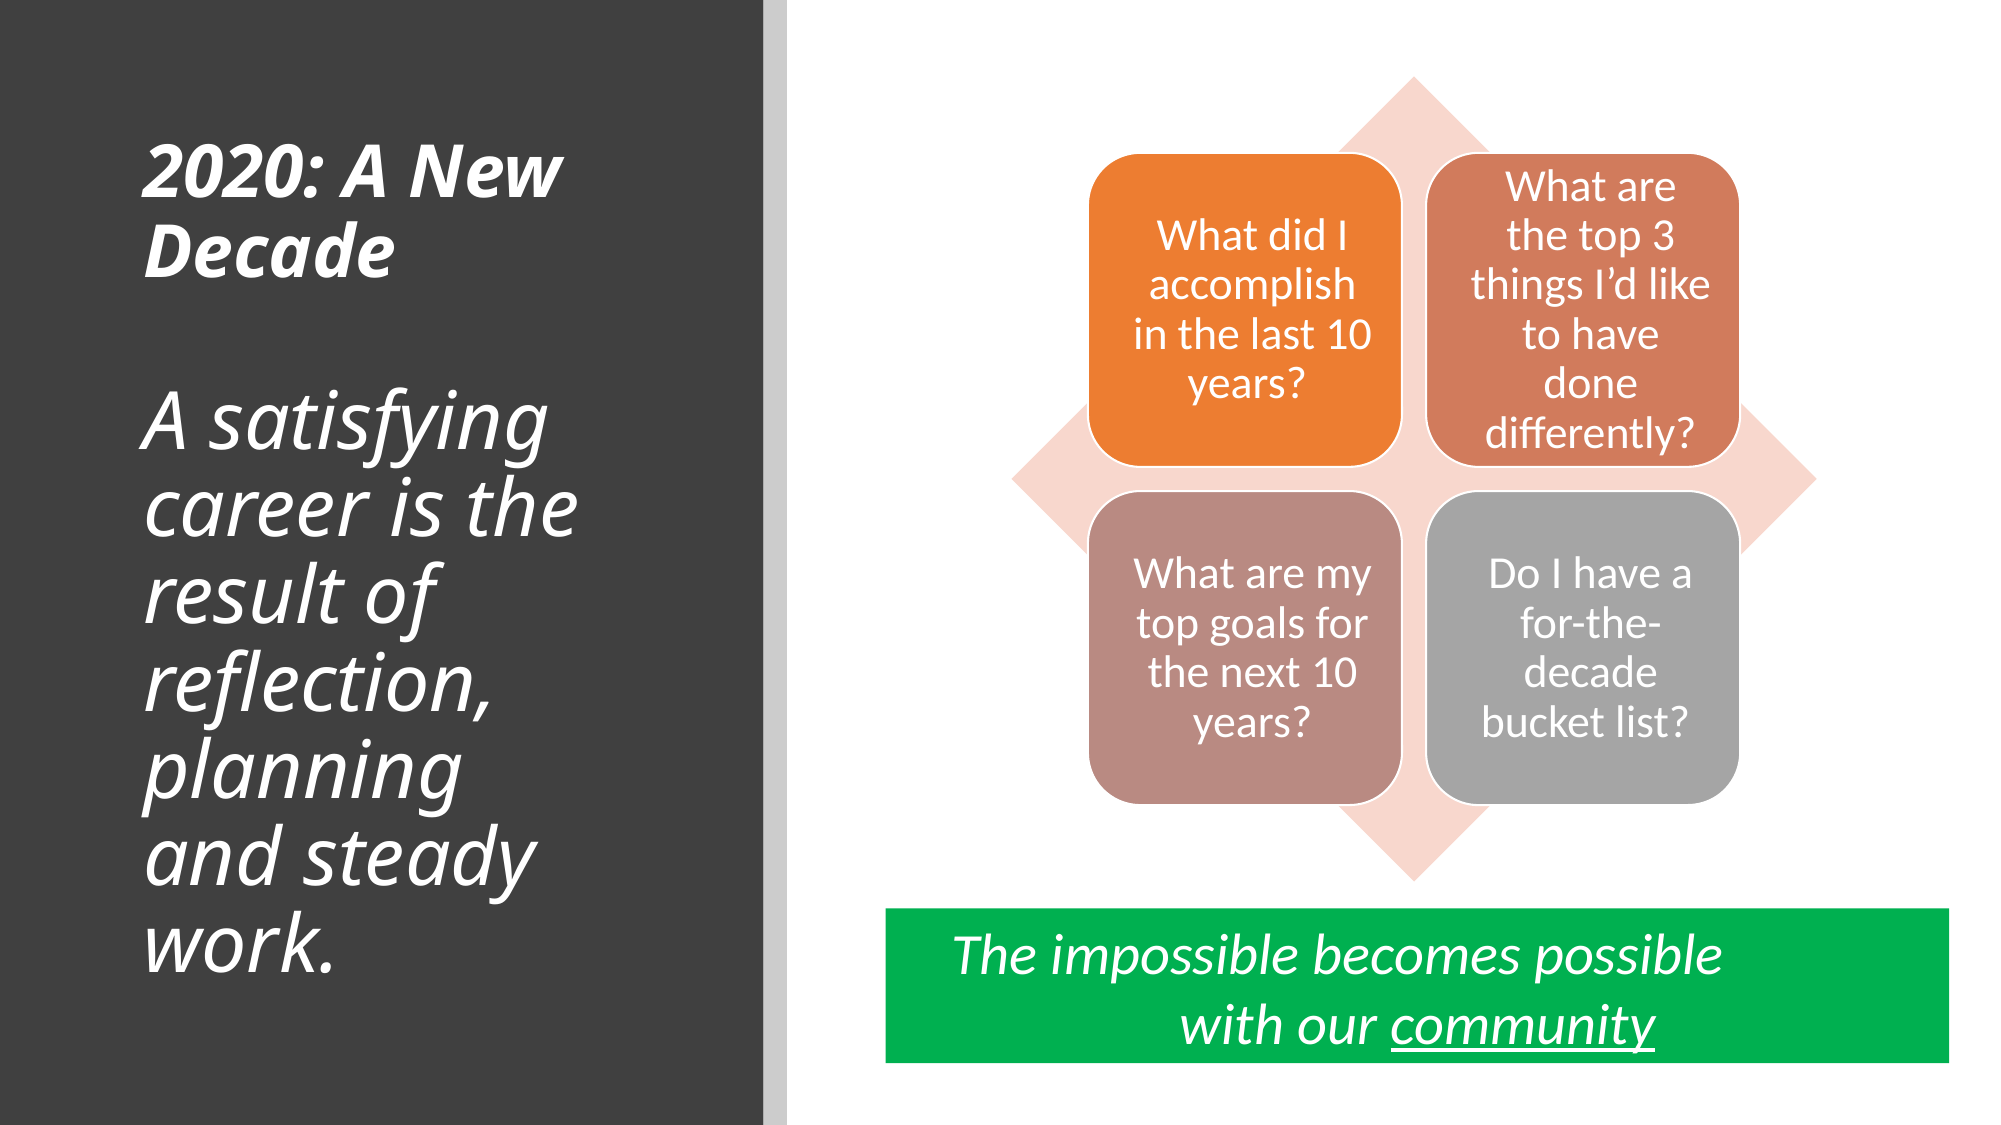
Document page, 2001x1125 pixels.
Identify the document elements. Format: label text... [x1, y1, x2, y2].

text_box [965, 76, 1863, 882]
text_box [0, 0, 762, 1125]
text_box [762, 0, 788, 1125]
title 2020: A New Decade A satisfying career is the result of reflection, planning and steady work. [128, 119, 612, 1006]
text_box The impossible becomes possible with our community [885, 908, 1950, 1064]
